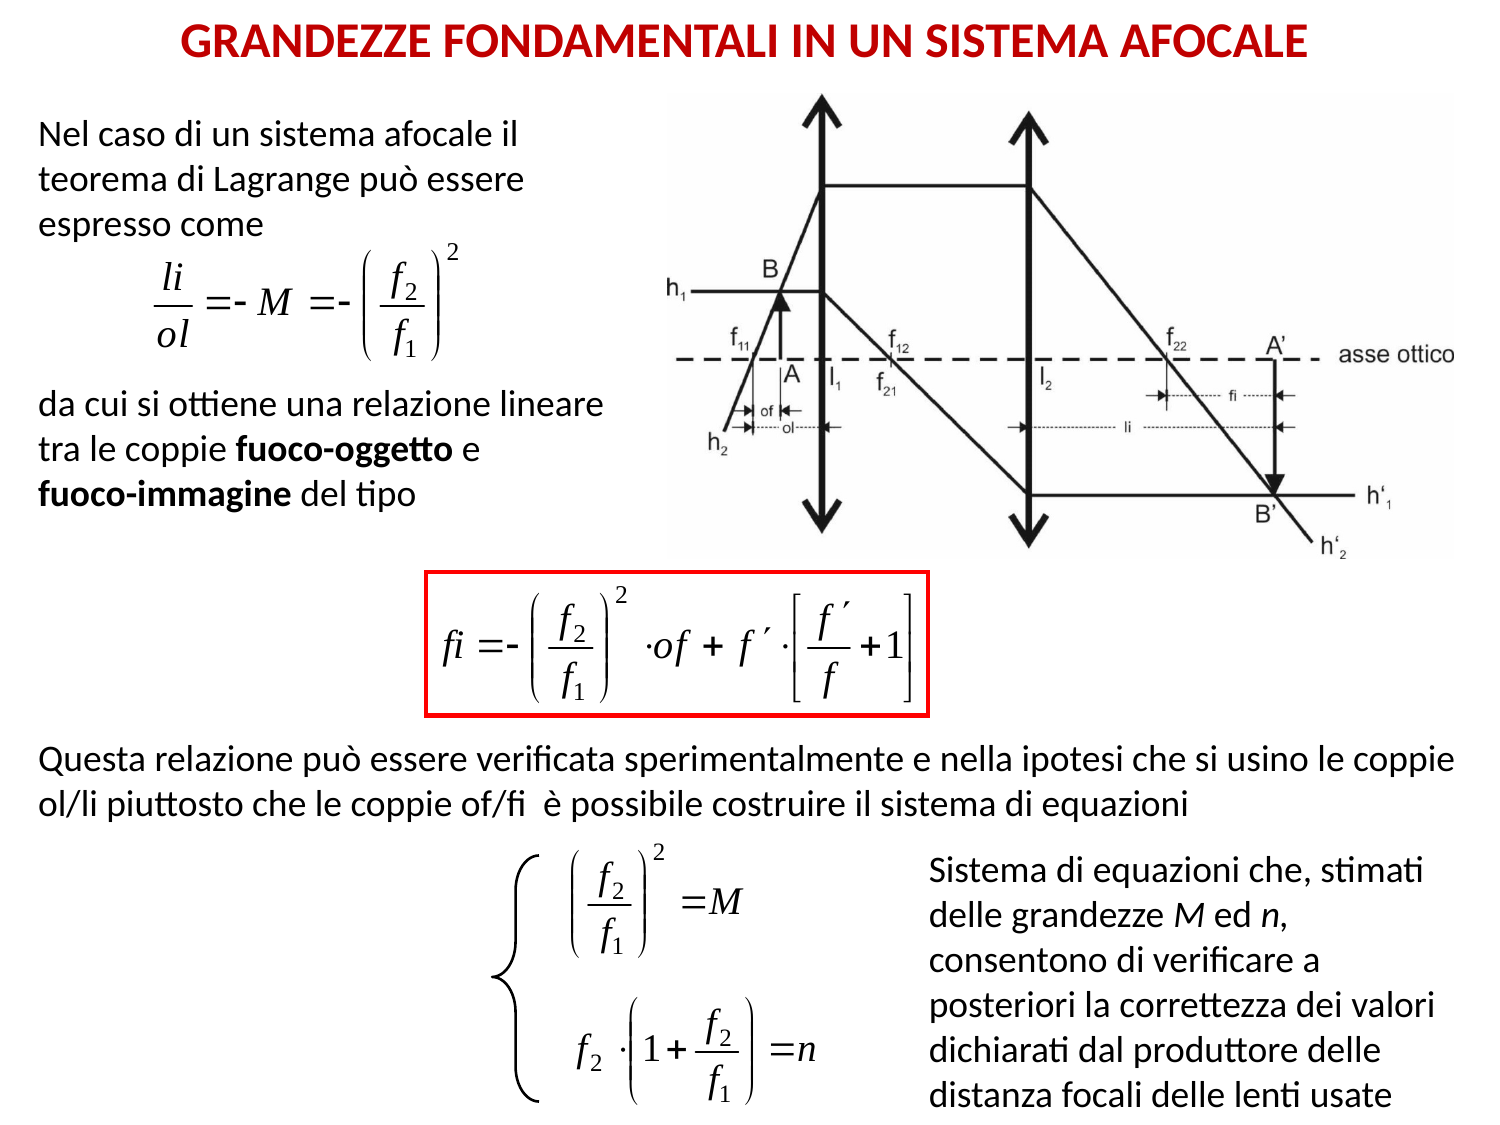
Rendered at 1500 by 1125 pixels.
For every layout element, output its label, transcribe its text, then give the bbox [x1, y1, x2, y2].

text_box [562, 831, 823, 1114]
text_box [427, 573, 927, 714]
text_box Grandezze Fondamentali in un Sistema Afocale [165, 0, 1324, 75]
text_box Sistema di equazioni che, stimati delle grandezze M ed n, consentono di verificare a posteriori la correttezza dei valori dichiarati dal produttore delle distanza focali delle lenti usate [914, 837, 1477, 1122]
text_box Questa relazione può essere verificata sperimentalmente e nella ipotesi che si usino le coppie ol/li piuttosto che le coppie of/fi è possibile costruire il sistema di equazioni [23, 726, 1477, 832]
text_box [491, 854, 540, 1103]
picture [667, 93, 1454, 559]
text_box Nel caso di un sistema afocale il teorema di Lagrange può essere espresso come da cui si ottiene una relazione lineare tra le coppie fuoco-oggetto e fuoco-immagine del tipo [23, 101, 657, 521]
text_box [146, 231, 469, 372]
